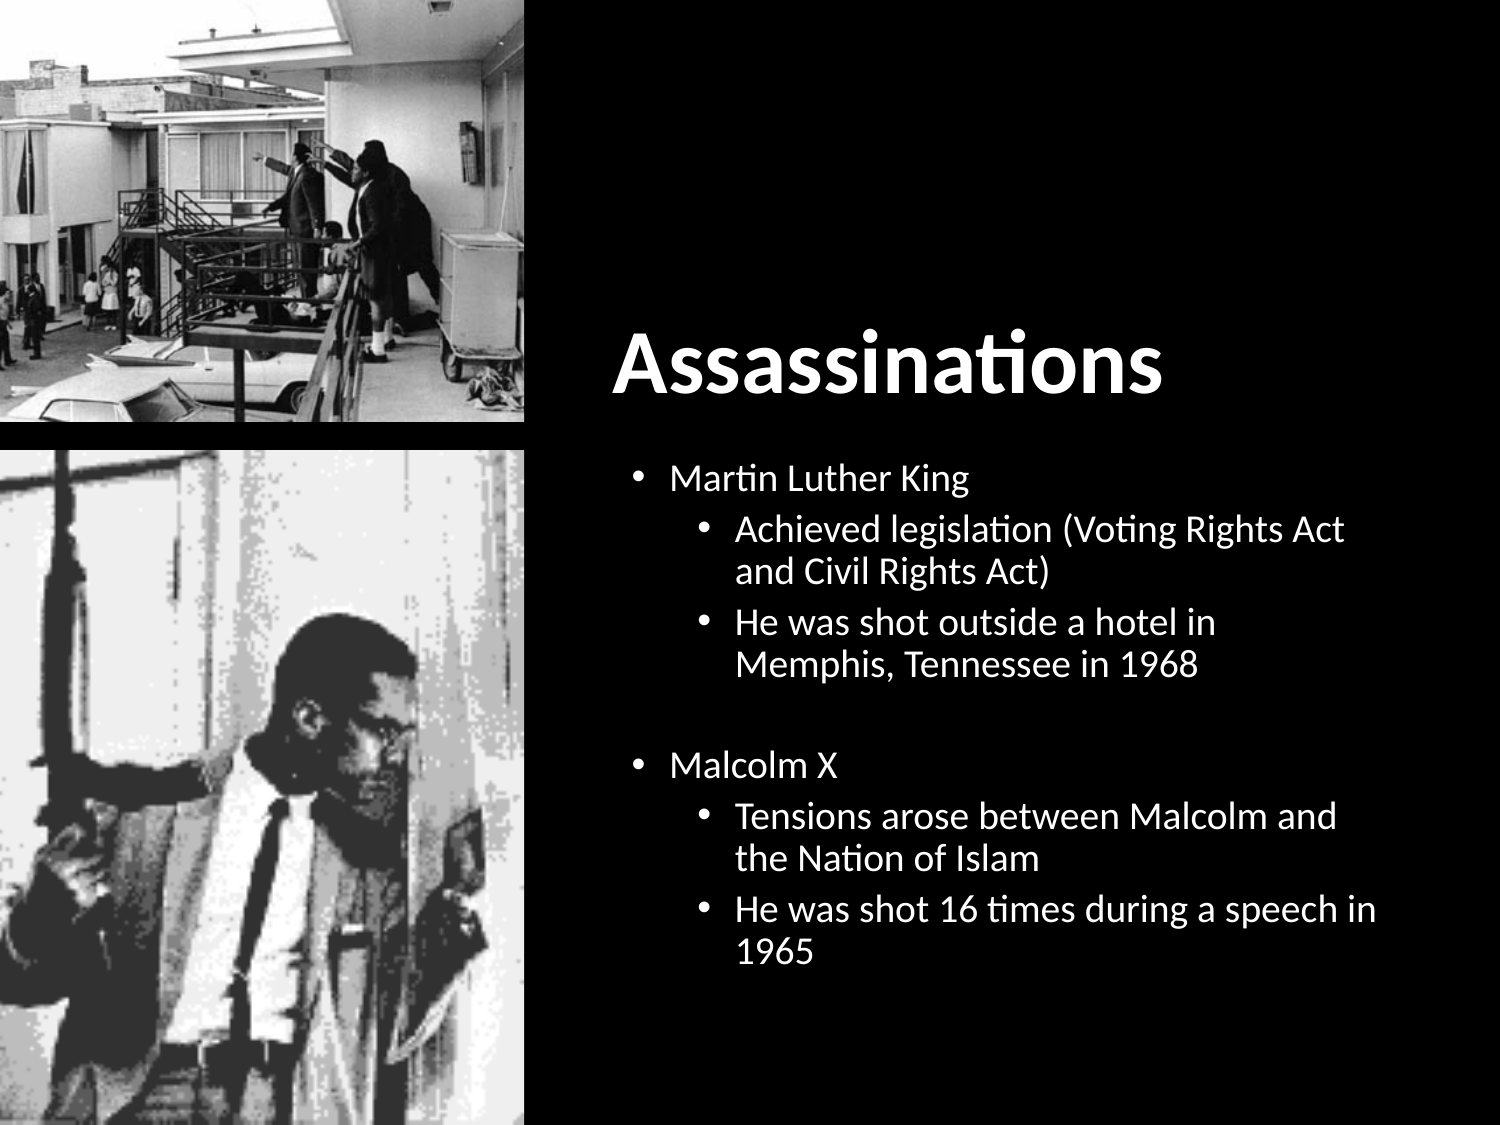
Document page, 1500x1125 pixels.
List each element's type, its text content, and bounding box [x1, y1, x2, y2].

picture [0, 0, 525, 422]
list Martin Luther King Achieved legislation (Voting Rights Act and Civil Rights Act) He was shot outside a hotel in Memphis, Tennessee in 1968 Malcolm X Tensions arose between Malcolm and the Nation of Islam He was shot 16 times during a speech in 1965 [597, 449, 1398, 1015]
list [0, 449, 525, 1125]
title Assassinations [597, 75, 1398, 422]
